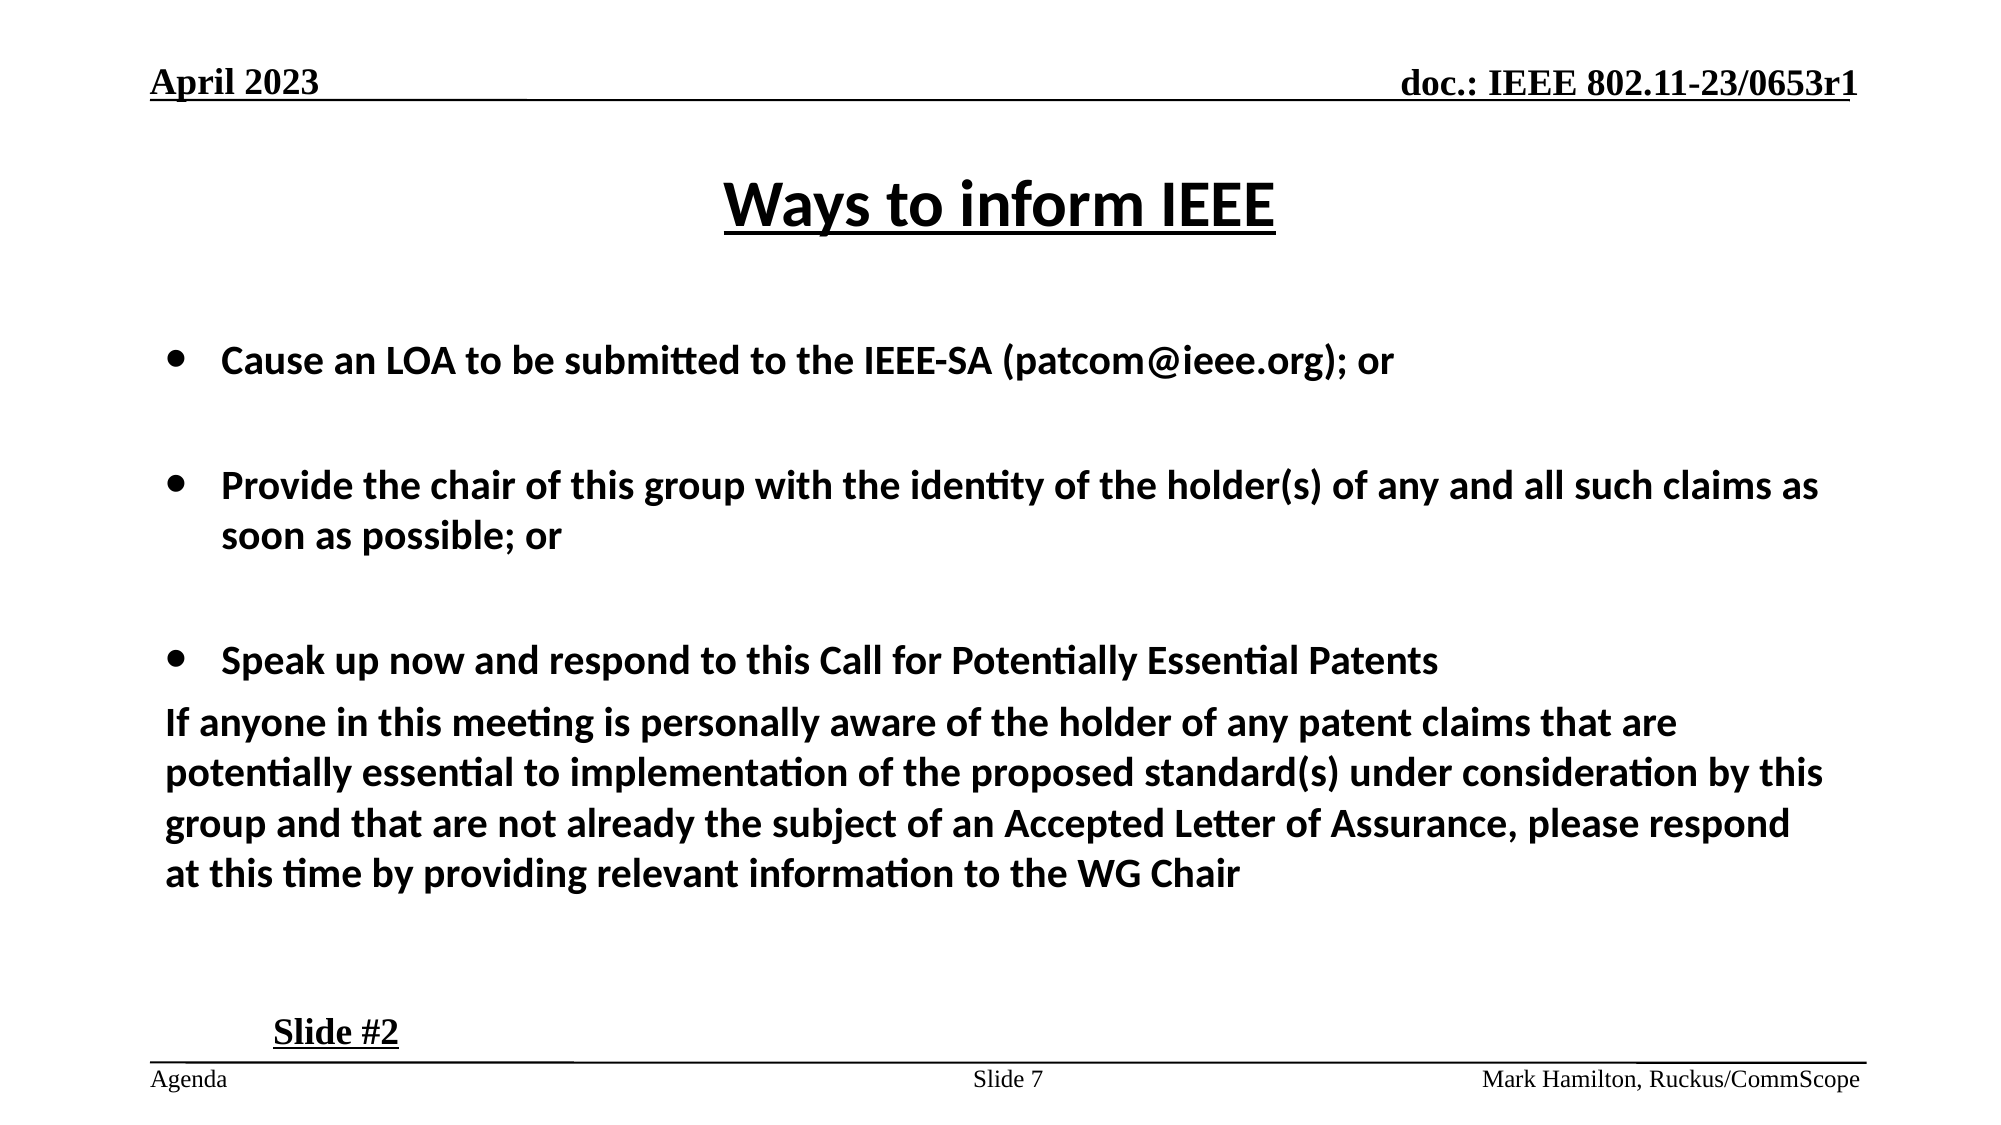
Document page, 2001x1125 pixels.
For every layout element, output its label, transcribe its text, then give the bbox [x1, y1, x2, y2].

title Ways to inform IEEE [149, 112, 1850, 288]
text_box Slide #2 [258, 999, 415, 1060]
slide_number Slide 7 [950, 1061, 1067, 1123]
list Cause an LOA to be submitted to the IEEE-SA (patcom@ieee.org); or Provide the chair of this group with the identity of the holder(s) of any and all such claims as soon as possible; or Speak up now and respond to this Call for Potentially Essential Patents If anyone in this meeting is personally aware of the holder of any patent claims that are potentially essential to implementation of the proposed standard(s) under consideration by this group and that are not already the subject of an Accepted Letter of Assurance, please respond at this time by providing relevant information to the WG Chair [149, 324, 1850, 1000]
